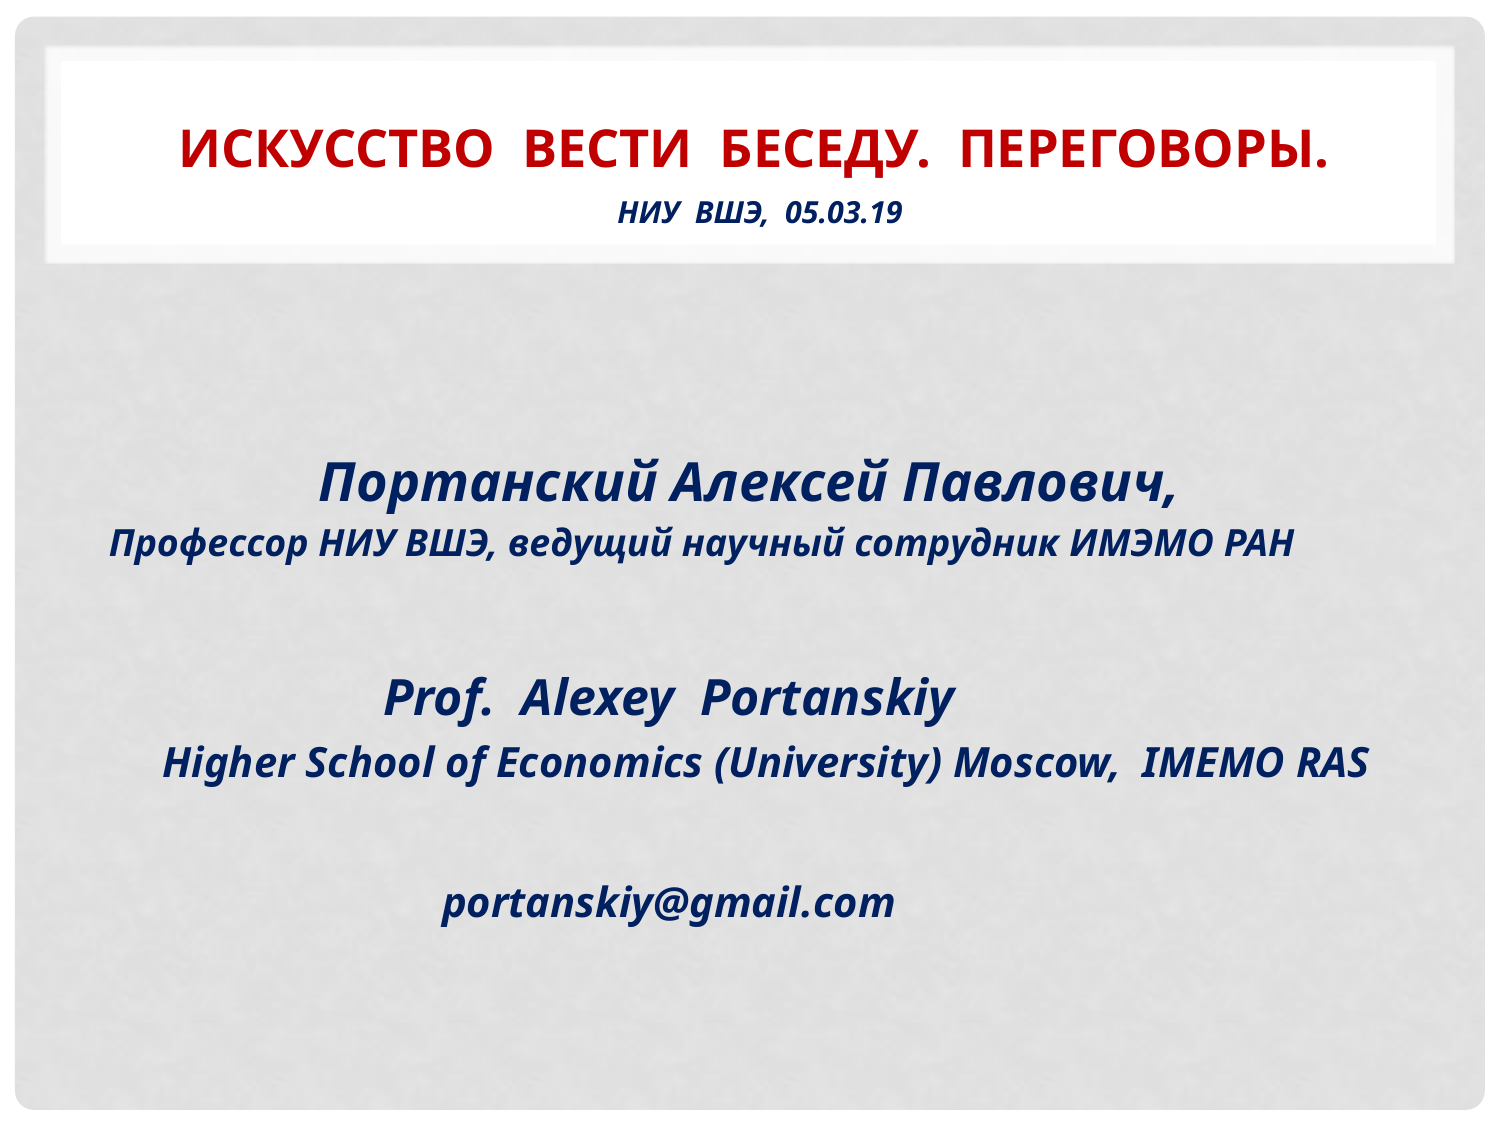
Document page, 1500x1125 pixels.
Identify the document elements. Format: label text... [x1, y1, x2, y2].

title Искусство вести беседу. Переговоры. ниу вшэ, 05.03.19 [76, 42, 1432, 279]
list Портанский Алексей Павлович, Профессор НИУ ВШЭ, ведущий научный сотрудник ИМЭМО РАН Prof. Alexey Portanskiy Higher School of Economics (University) Moscow, IMEMO RAS portanskiy@gmail.com [75, 287, 1425, 1005]
